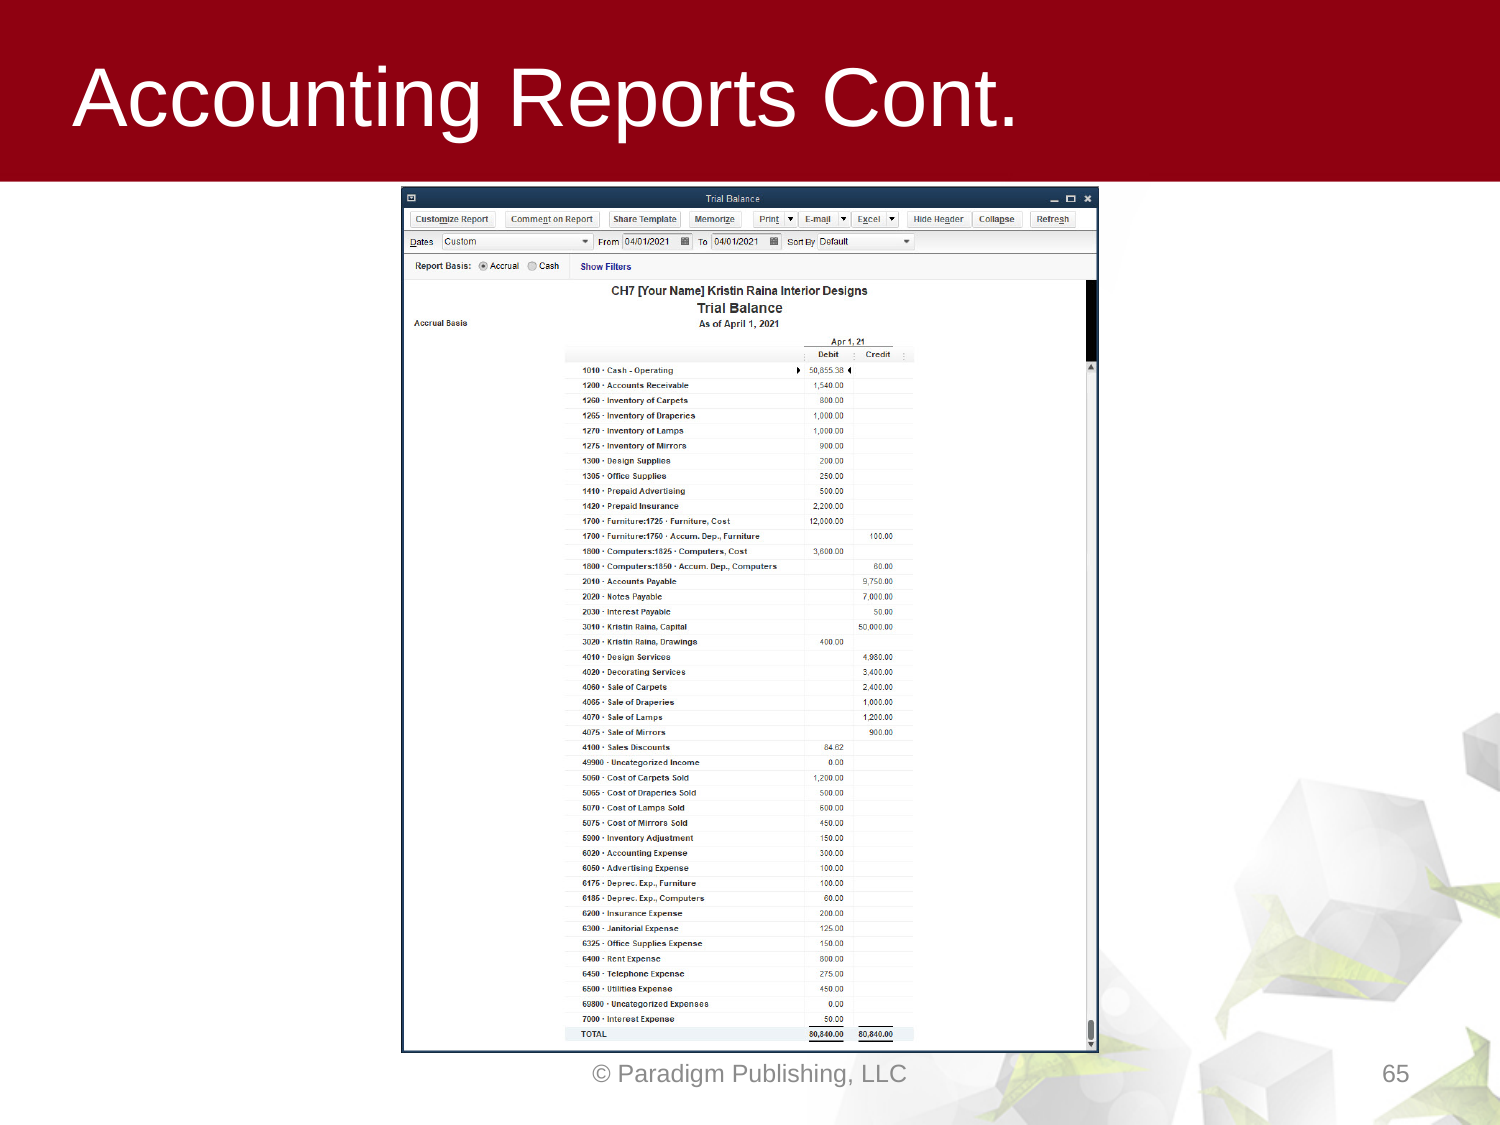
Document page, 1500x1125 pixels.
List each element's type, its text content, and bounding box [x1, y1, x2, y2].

footer © Paradigm Publishing, LLC [512, 1062, 988, 1103]
picture [0, 0, 1500, 1125]
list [401, 185, 1099, 1053]
slide_number 65 [1074, 1042, 1425, 1103]
title Accounting Reports Cont. [57, 0, 1345, 187]
